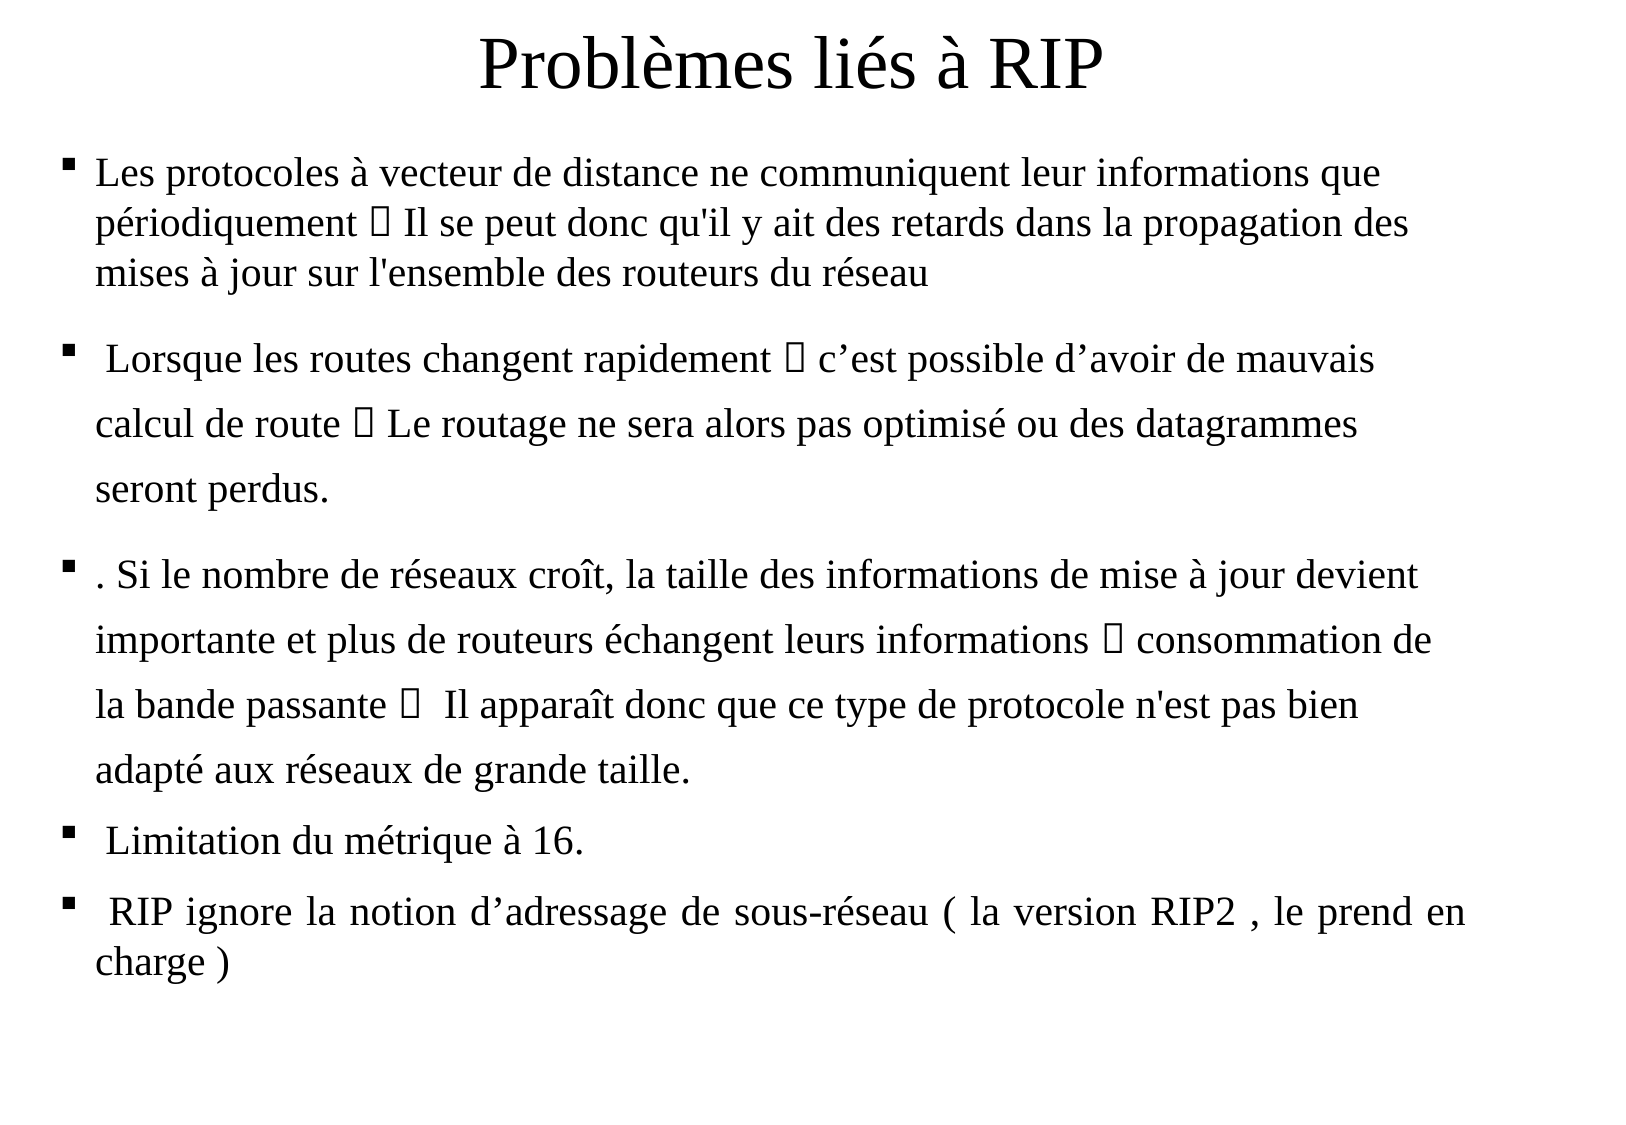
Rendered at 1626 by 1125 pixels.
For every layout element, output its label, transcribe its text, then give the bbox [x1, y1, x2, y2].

text_box Les protocoles à vecteur de distance ne communiquent leur informations que périodiquement  Il se peut donc qu'il y ait des retards dans la propagation des mises à jour sur l'ensemble des routeurs du réseau Lorsque les routes changent rapidement  c’est possible d’avoir de mauvais calcul de route  Le routage ne sera alors pas optimisé ou des datagrammes seront perdus. . Si le nombre de réseaux croît, la taille des informations de mise à jour devient importante et plus de routeurs échangent leurs informations  consommation de la bande passante  Il apparaît donc que ce type de protocole n'est pas bien adapté aux réseaux de grande taille. Limitation du métrique à 16. RIP ignore la notion d’adressage de sous-réseau ( la version RIP2 , le prend en charge ) [44, 137, 1483, 992]
title Problèmes liés à RIP [32, 0, 1568, 117]
